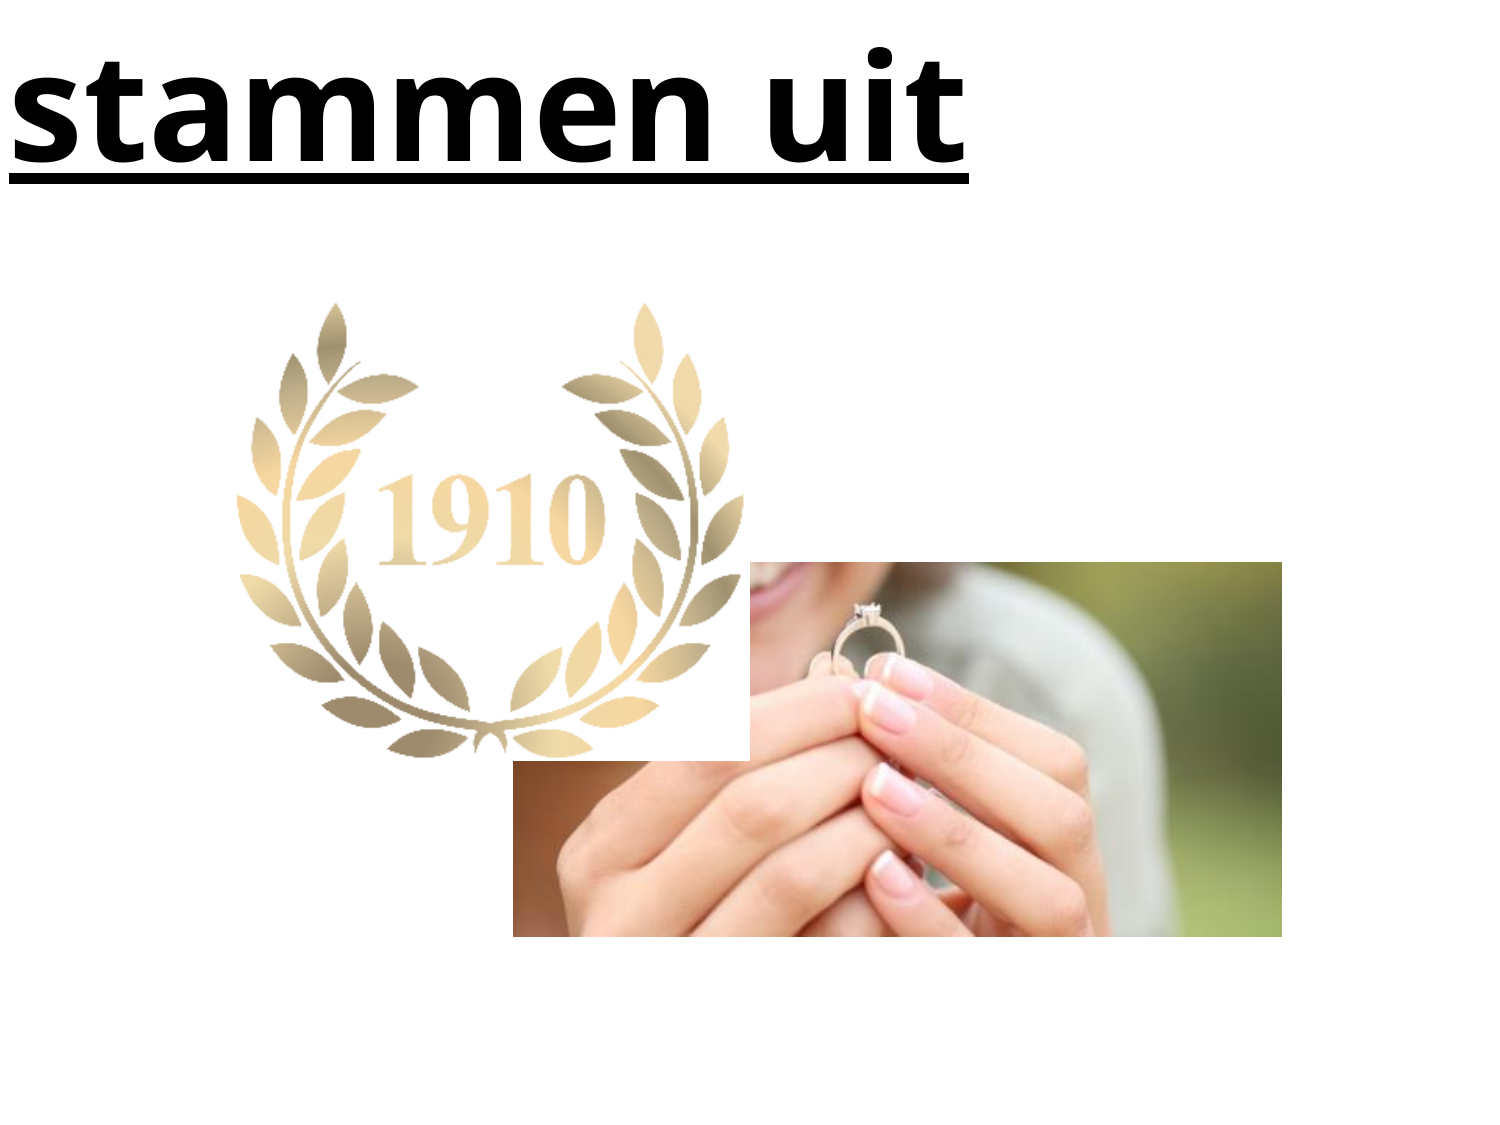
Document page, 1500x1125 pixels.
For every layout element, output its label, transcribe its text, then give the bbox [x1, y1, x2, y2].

picture [231, 299, 1282, 938]
text_box stammen uit [0, 4, 1500, 199]
